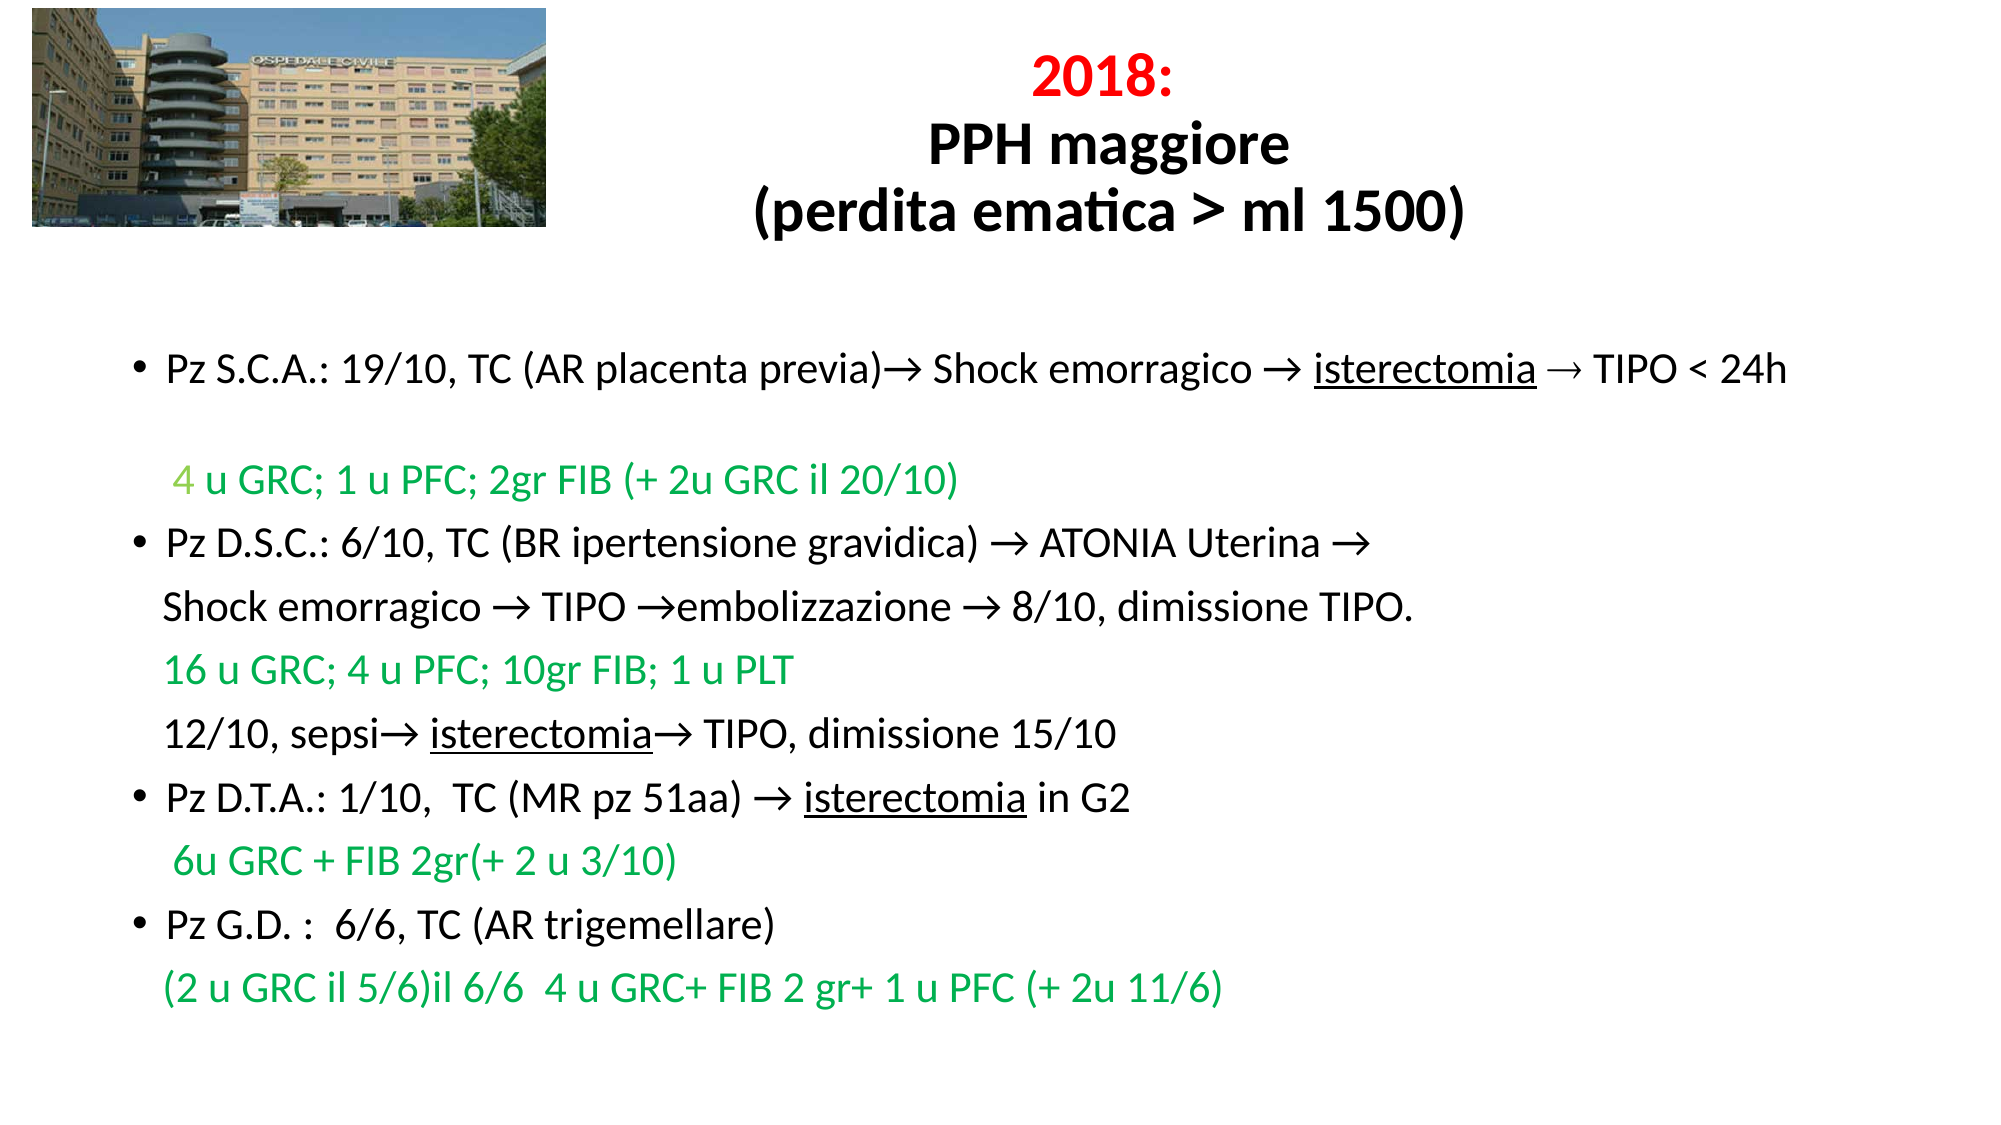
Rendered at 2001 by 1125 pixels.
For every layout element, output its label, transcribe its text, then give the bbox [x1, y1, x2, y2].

title 2018: PPH maggiore (perdita ematica > ml 1500) [247, 35, 1973, 253]
list Pz S.C.A.: 19/10, TC (AR placenta previa)→ Shock emorragico → isterectomia  TIPO < 24h 4 u GRC; 1 u PFC; 2gr FIB (+ 2u GRC il 20/10) Pz D.S.C.: 6/10, TC (BR ipertensione gravidica) → ATONIA Uterina → Shock emorragico → TIPO →embolizzazione → 8/10, dimissione TIPO. 16 u GRC; 4 u PFC; 10gr FIB; 1 u PLT 12/10, sepsi→ isterectomia→ TIPO, dimissione 15/10 Pz D.T.A.: 1/10, TC (MR pz 51aa) → isterectomia in G2 6u GRC + FIB 2gr(+ 2 u 3/10) Pz G.D. : 6/6, TC (AR trigemellare) (2 u GRC il 5/6)il 6/6 4 u GRC+ FIB 2 gr+ 1 u PFC (+ 2u 11/6) [117, 337, 1811, 1084]
picture [32, 8, 546, 227]
